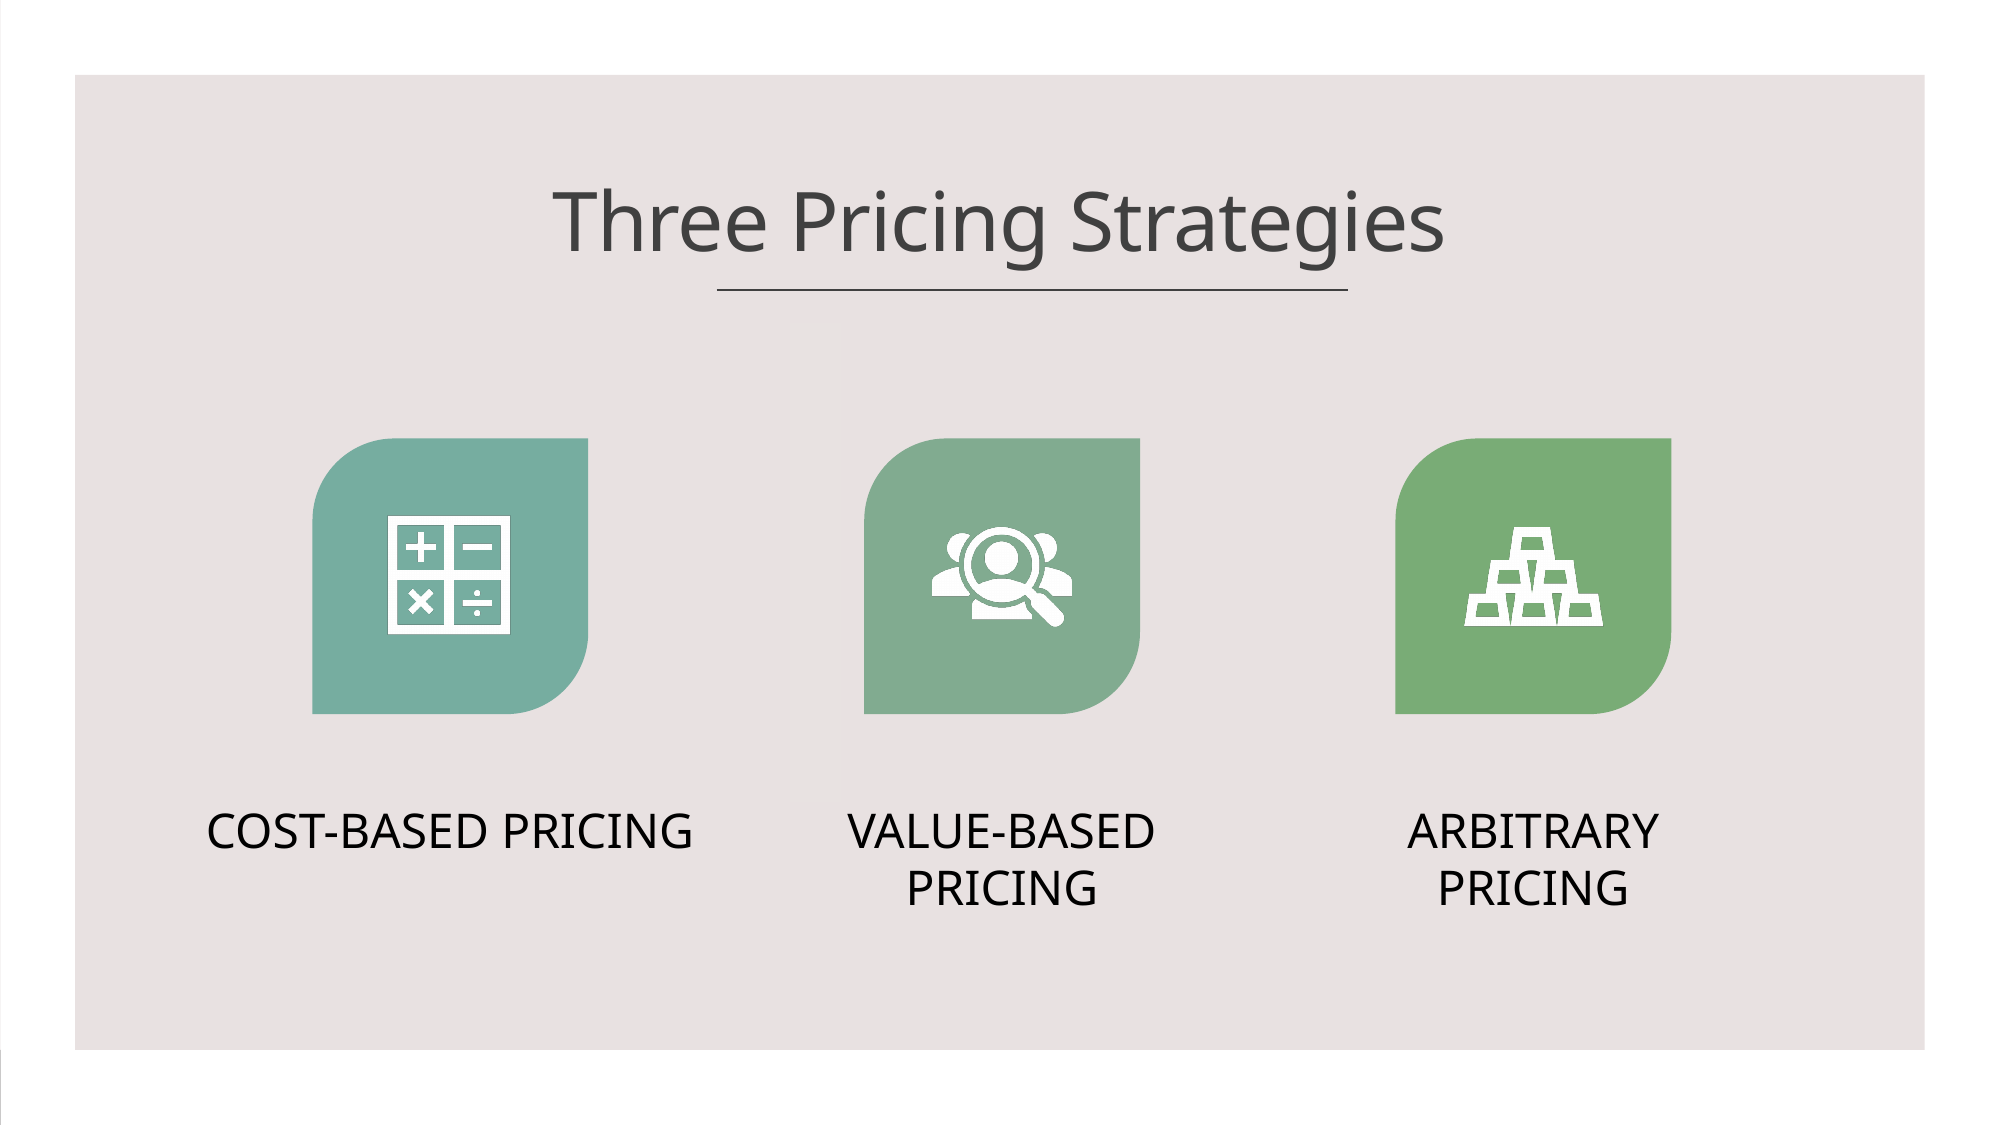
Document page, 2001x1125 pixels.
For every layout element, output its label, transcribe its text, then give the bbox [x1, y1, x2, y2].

text_box [74, 74, 1926, 1051]
text_box [0, 0, 2000, 1125]
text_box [197, 322, 1766, 1035]
title Three Pricing Strategies [90, 172, 1910, 277]
